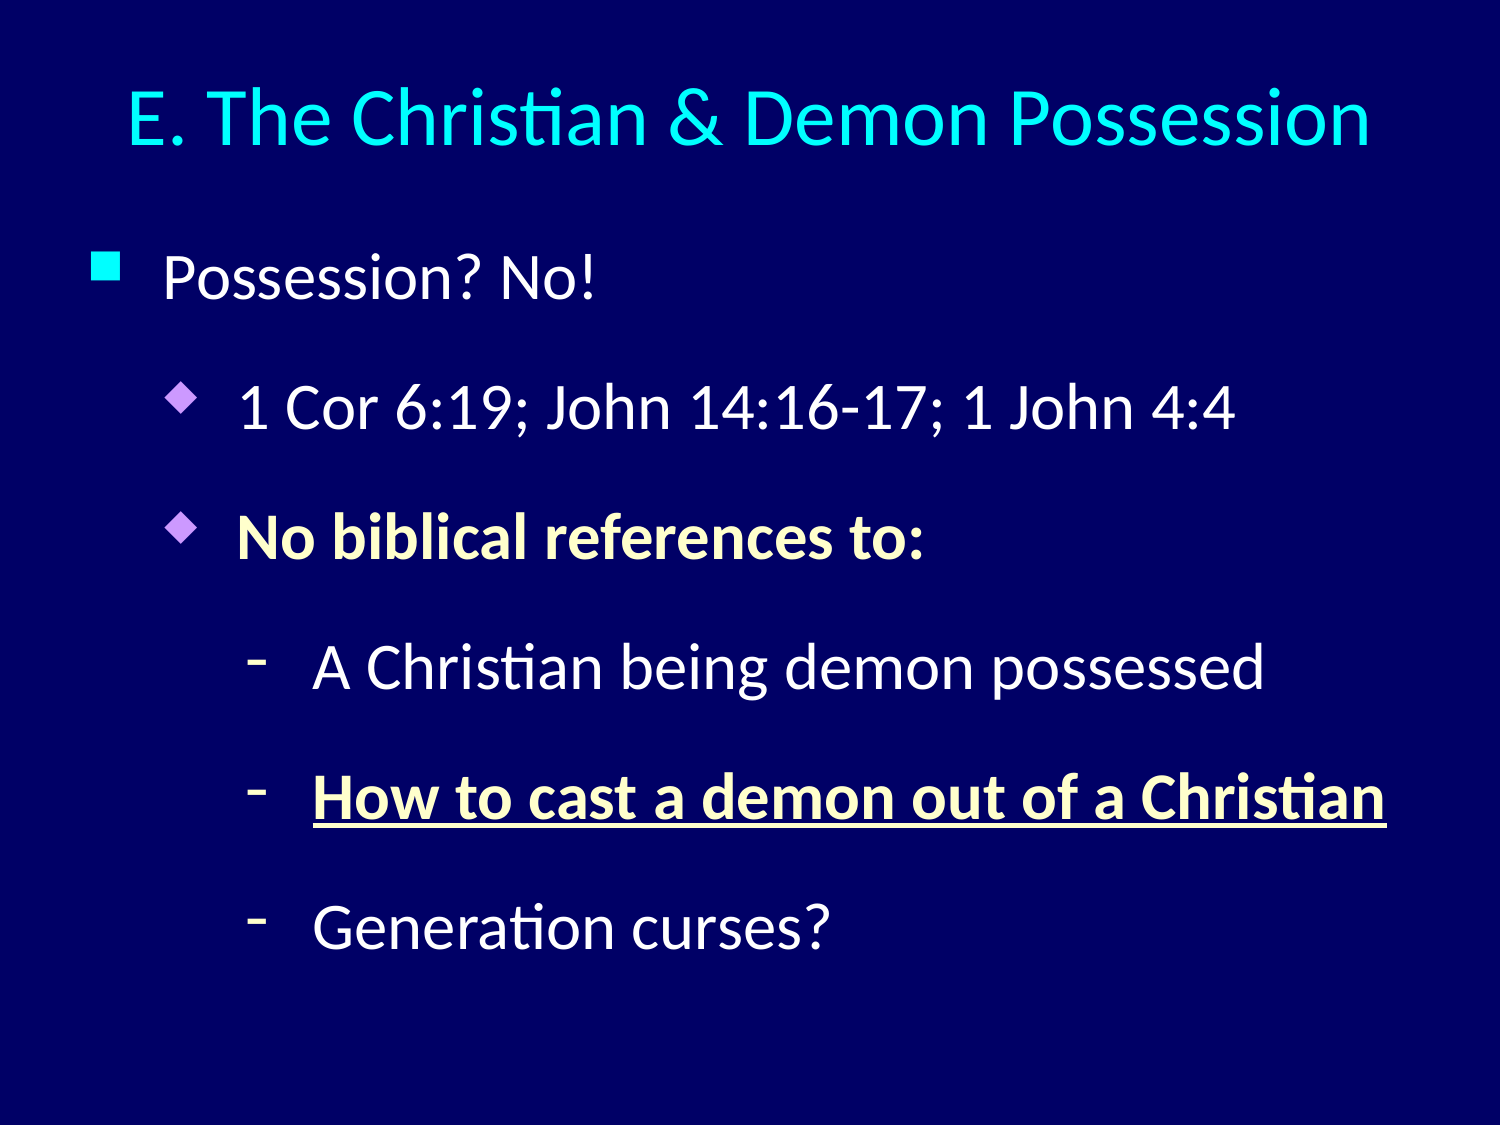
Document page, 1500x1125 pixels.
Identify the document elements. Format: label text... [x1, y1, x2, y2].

list Possession? No! 1 Cor 6:19; John 14:16-17; 1 John 4:4 No biblical references to: A Christian being demon possessed How to cast a demon out of a Christian Generation curses? [71, 224, 1429, 1001]
title E. The Christian & Demon Possession [106, 37, 1394, 188]
